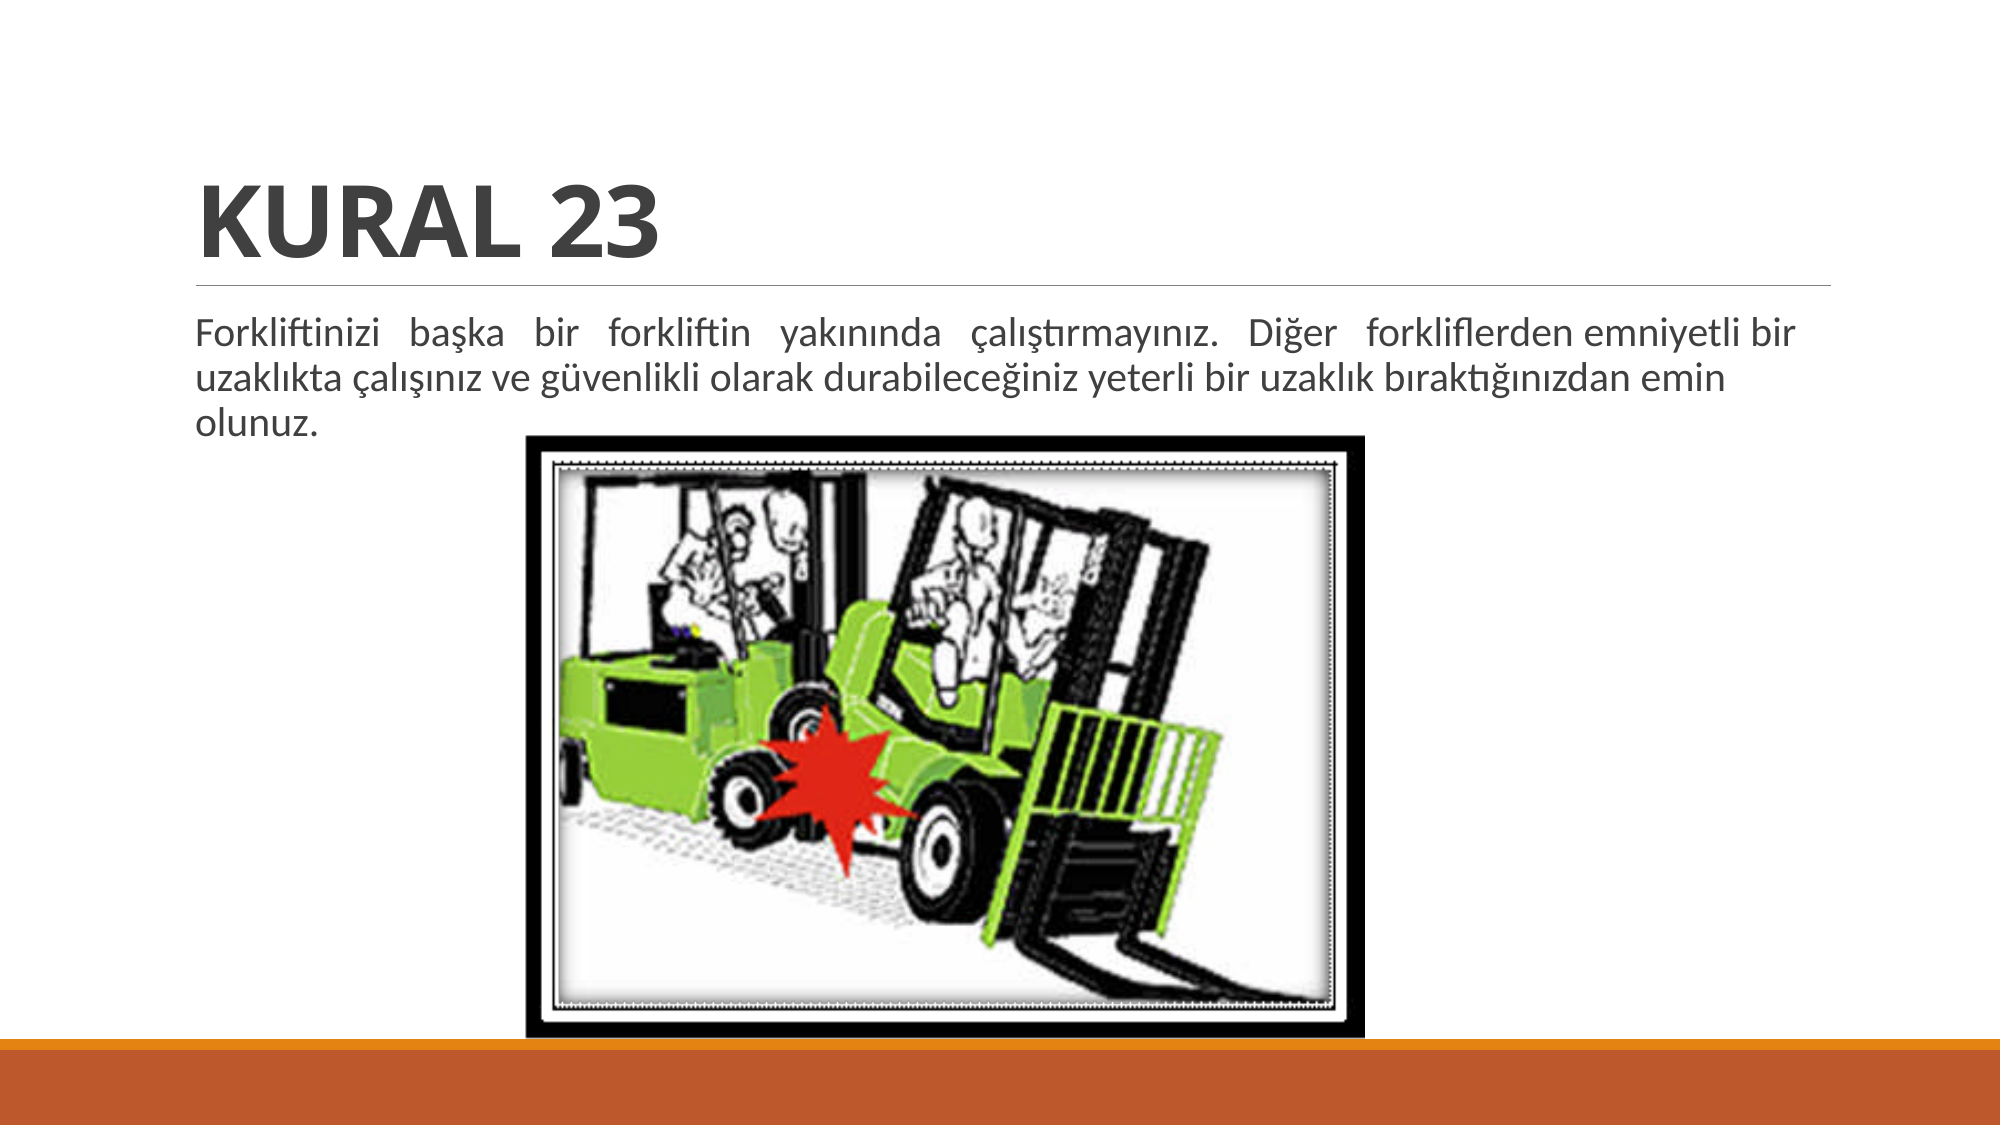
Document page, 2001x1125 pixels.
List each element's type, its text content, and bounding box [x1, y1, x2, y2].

list Forkliftinizi başka bir forkliftin yakınında çalıştırmayınız. Diğer forkliflerden emniyetli bir uzaklıkta çalışınız ve güvenlikli olarak durabileceğiniz yeterli bir uzaklık bıraktığınızdan emin olunuz. [180, 302, 1830, 963]
picture [522, 433, 1366, 1042]
title KURAL 23 [180, 47, 1830, 285]
